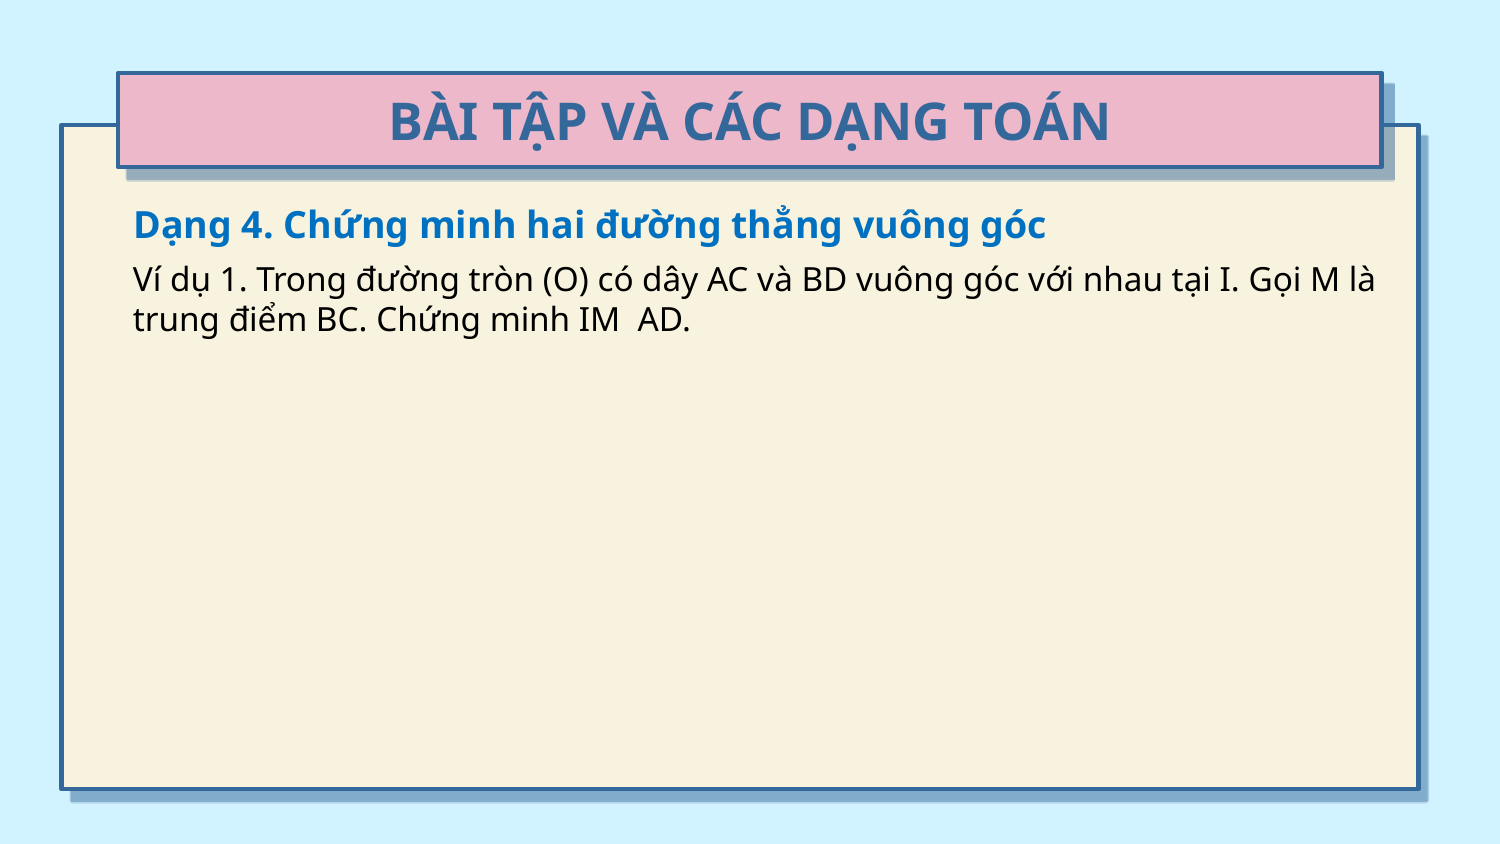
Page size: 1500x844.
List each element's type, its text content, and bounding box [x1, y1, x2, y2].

title BÀI TẬP VÀ CÁC DẠNG TOÁN [116, 71, 1384, 169]
text_box Dạng 4. Chứng minh hai đường thẳng vuông góc [118, 171, 1383, 254]
